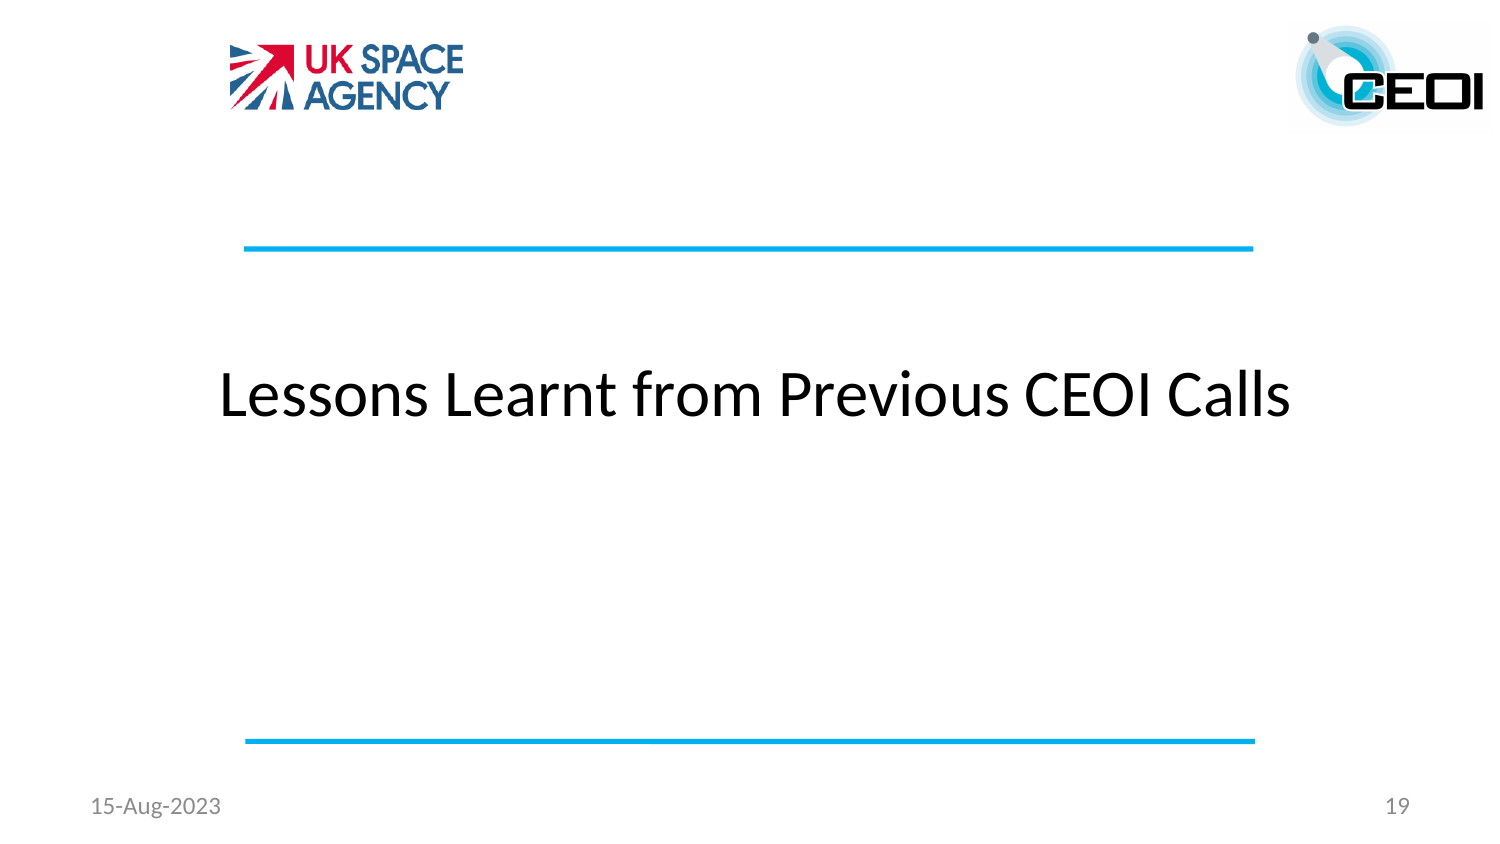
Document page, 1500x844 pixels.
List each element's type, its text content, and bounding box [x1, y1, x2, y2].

slide_number 15-Aug-2023 [75, 782, 425, 827]
picture [1288, 22, 1493, 134]
slide_number 19 [1074, 782, 1425, 827]
title Lessons Learnt from Previous CEOI Calls [195, 319, 1317, 460]
picture [229, 44, 463, 110]
